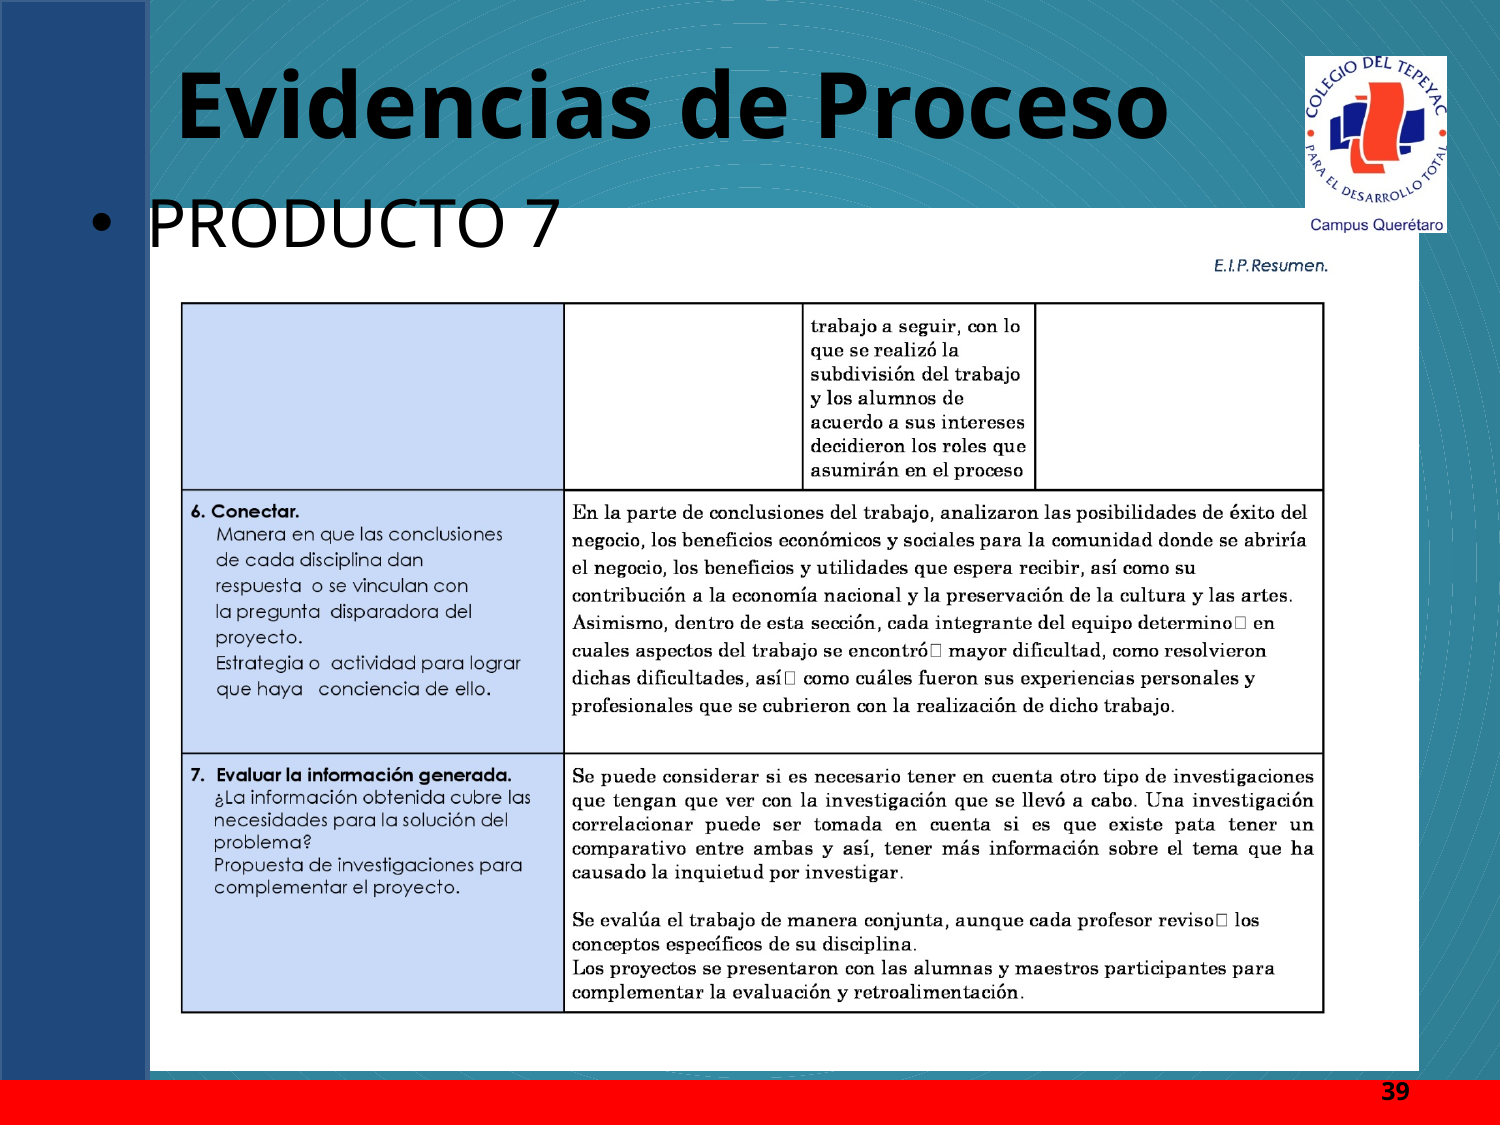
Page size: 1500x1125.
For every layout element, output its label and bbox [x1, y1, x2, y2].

text_box [0, 0, 1500, 1125]
picture [1304, 56, 1448, 233]
